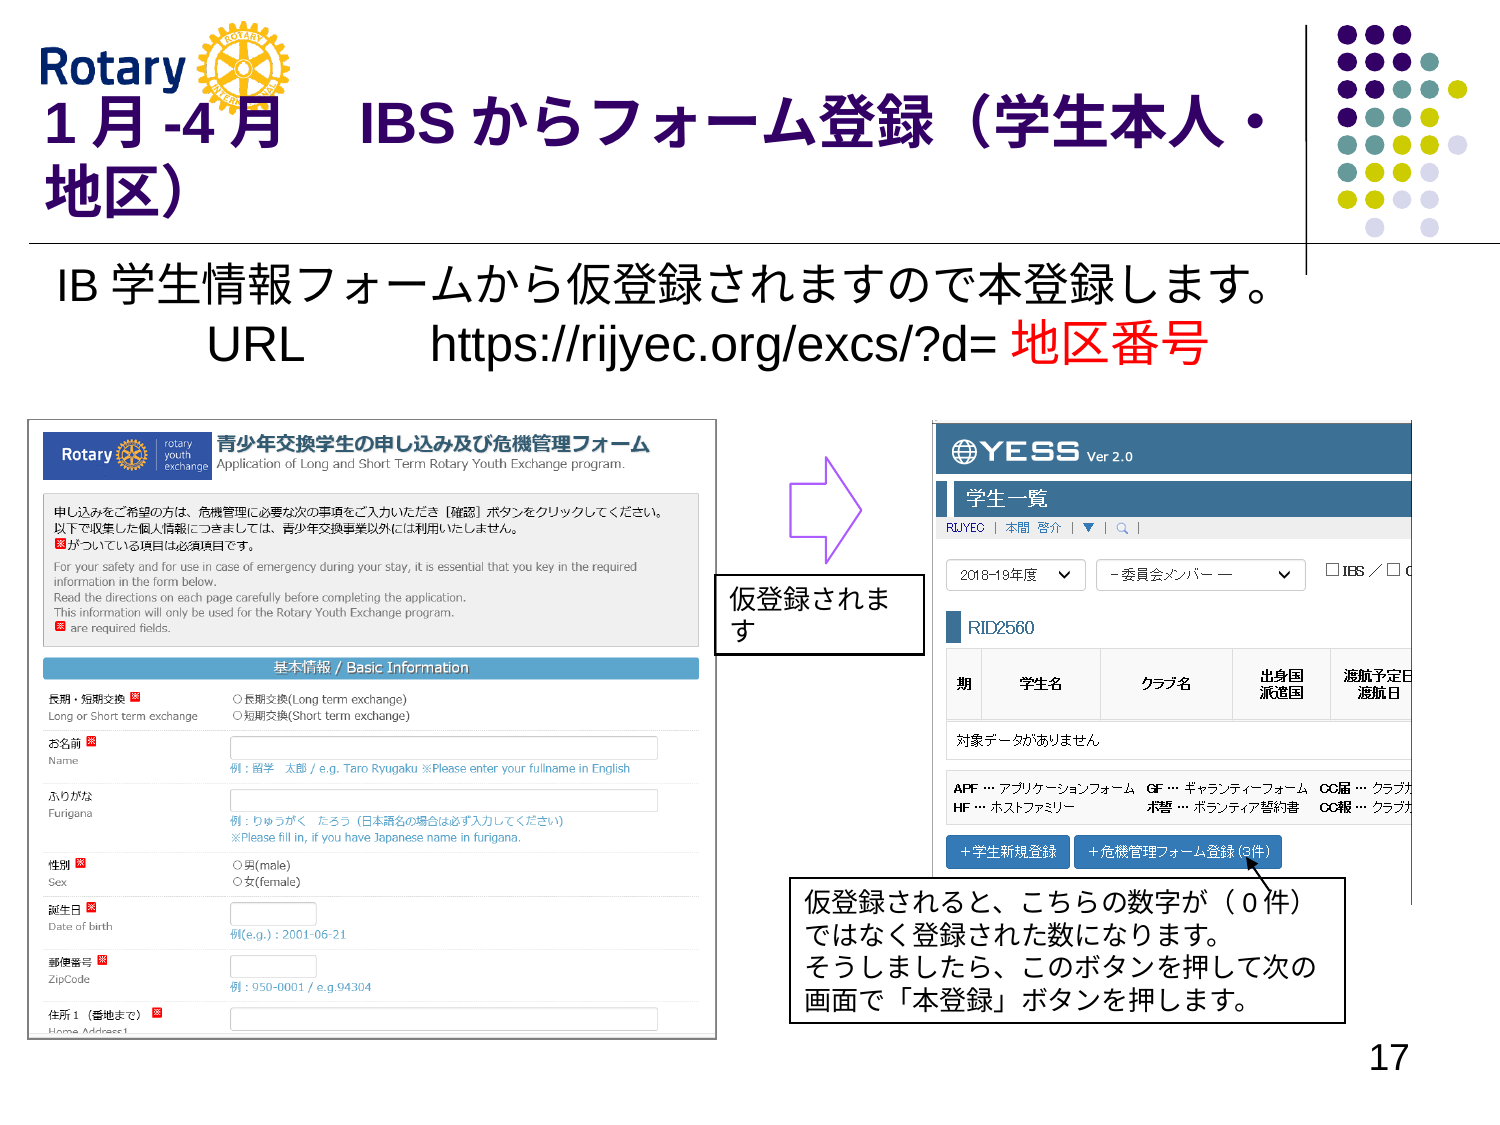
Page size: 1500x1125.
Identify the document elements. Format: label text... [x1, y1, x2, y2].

picture [40, 21, 290, 116]
text_box IB学生情報フォームから仮登録されますので本登録します。 URL https://rijyec.org/excs/?d=地区番号 [41, 252, 1412, 379]
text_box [932, 420, 1412, 905]
title 1月-4月 IBSからフォーム登録（学生本人・地区） [29, 136, 1313, 233]
text_box 仮登録されます [720, 574, 925, 655]
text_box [29, 420, 716, 1038]
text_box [1245, 856, 1270, 892]
slide_number 17 [1074, 1024, 1426, 1101]
text_box [788, 455, 864, 566]
text_box 仮登録されると、こちらの数字が（0件）ではなく登録された数になります。 そうしましたら、このボタンを押して次の画面で「本登録」ボタンを押します。 [790, 878, 1346, 1024]
